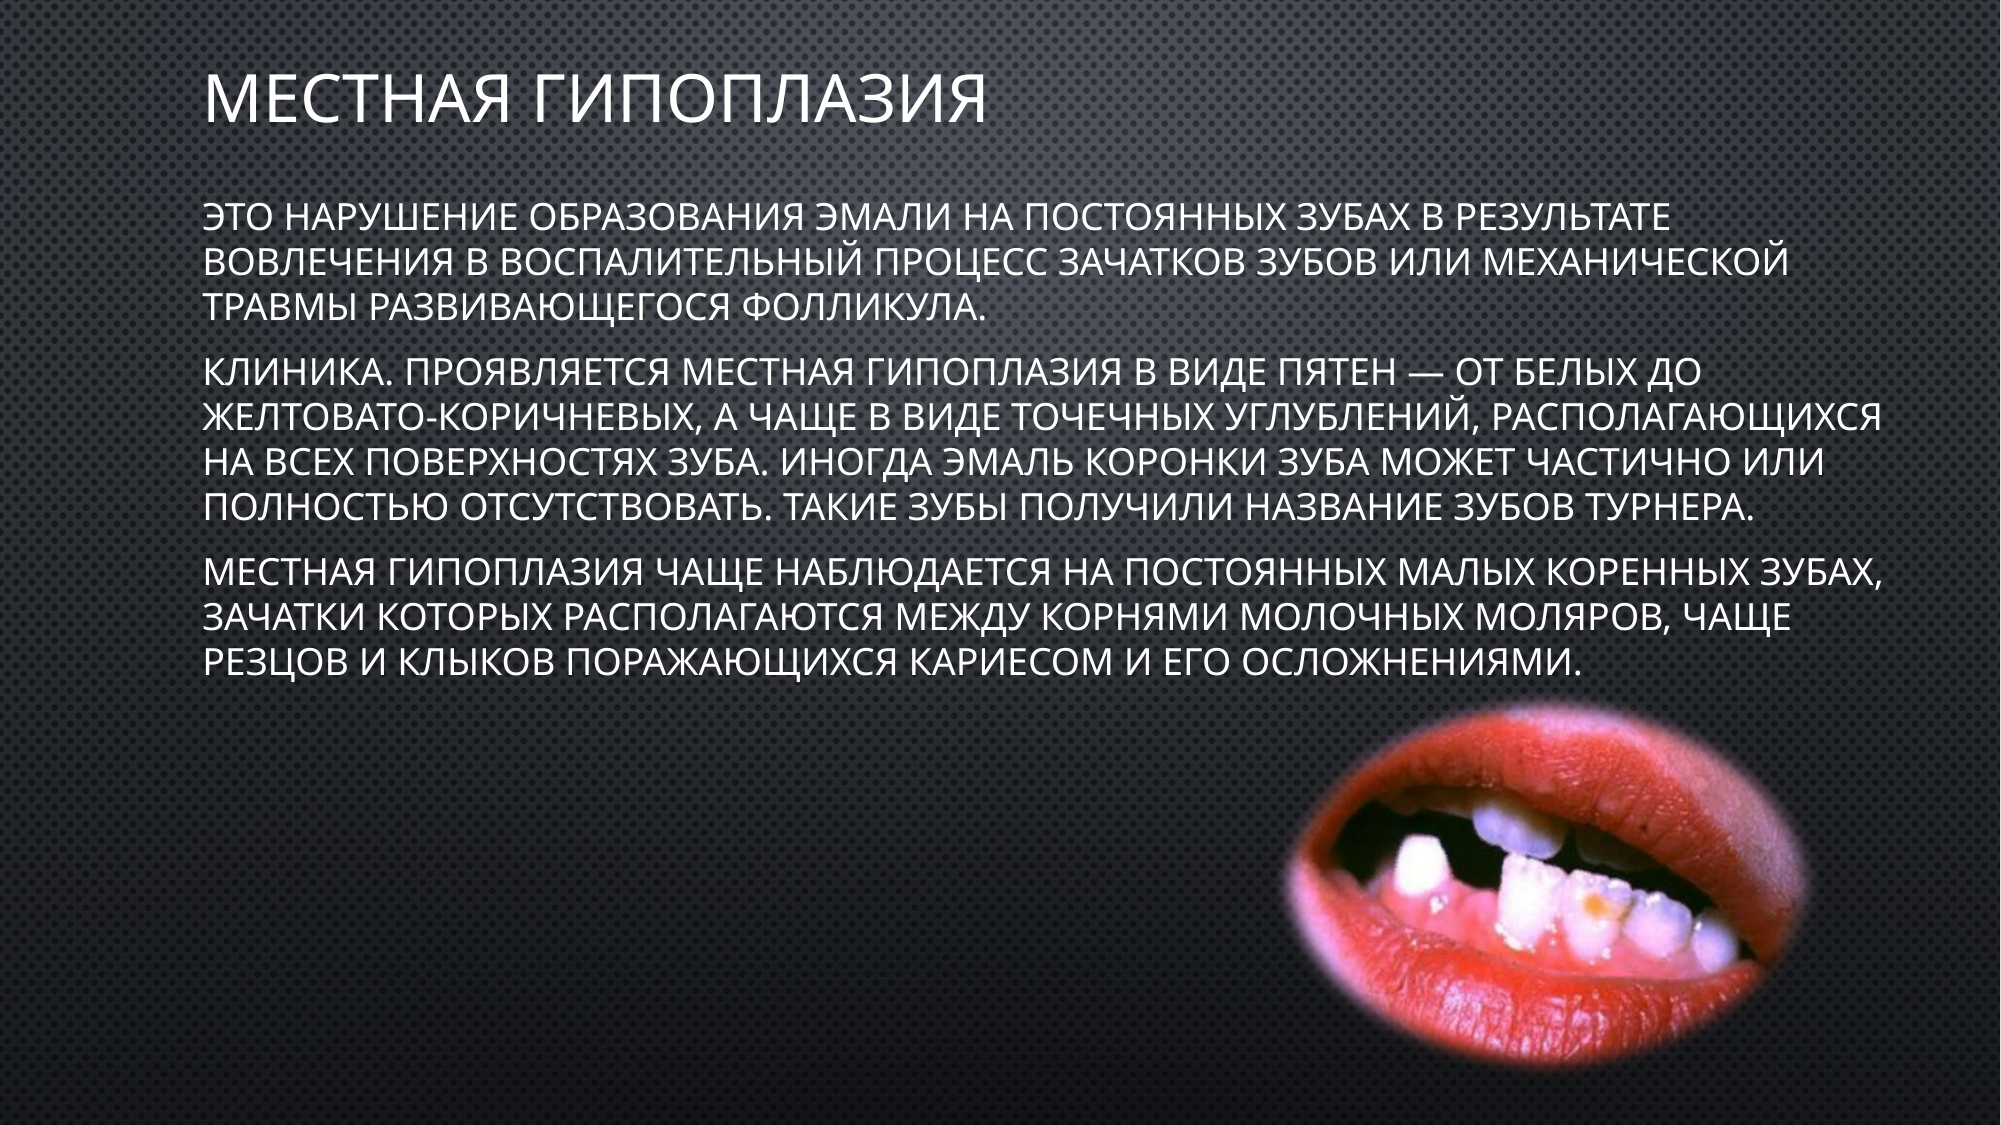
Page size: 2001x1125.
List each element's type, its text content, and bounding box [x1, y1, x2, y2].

title Местная гипоплазия [187, 0, 1813, 78]
picture [1270, 688, 1826, 1081]
list Это нарушение образования эмали на постоянных зубах в результате вовлечения в воспалительный процесс зачатков зубов или механической травмы развивающегося фолликула. Клиника. Проявляется местная гипоплазия в виде пятен — от белых до желтовато-коричневых, а чаще в виде точечных углублений, располагающихся на всех поверхностях зуба. Иногда эмаль коронки зуба может частично или полностью отсутствовать. Такие зубы получили название зубов Турнера. Местная гипоплазия чаще наблюдается на постоянных малых коренных зубах, зачатки которых располагаются между корнями молочных моляров, чаще резцов и клыков поражающихся кариесом и его осложнениями. [187, 78, 1918, 798]
